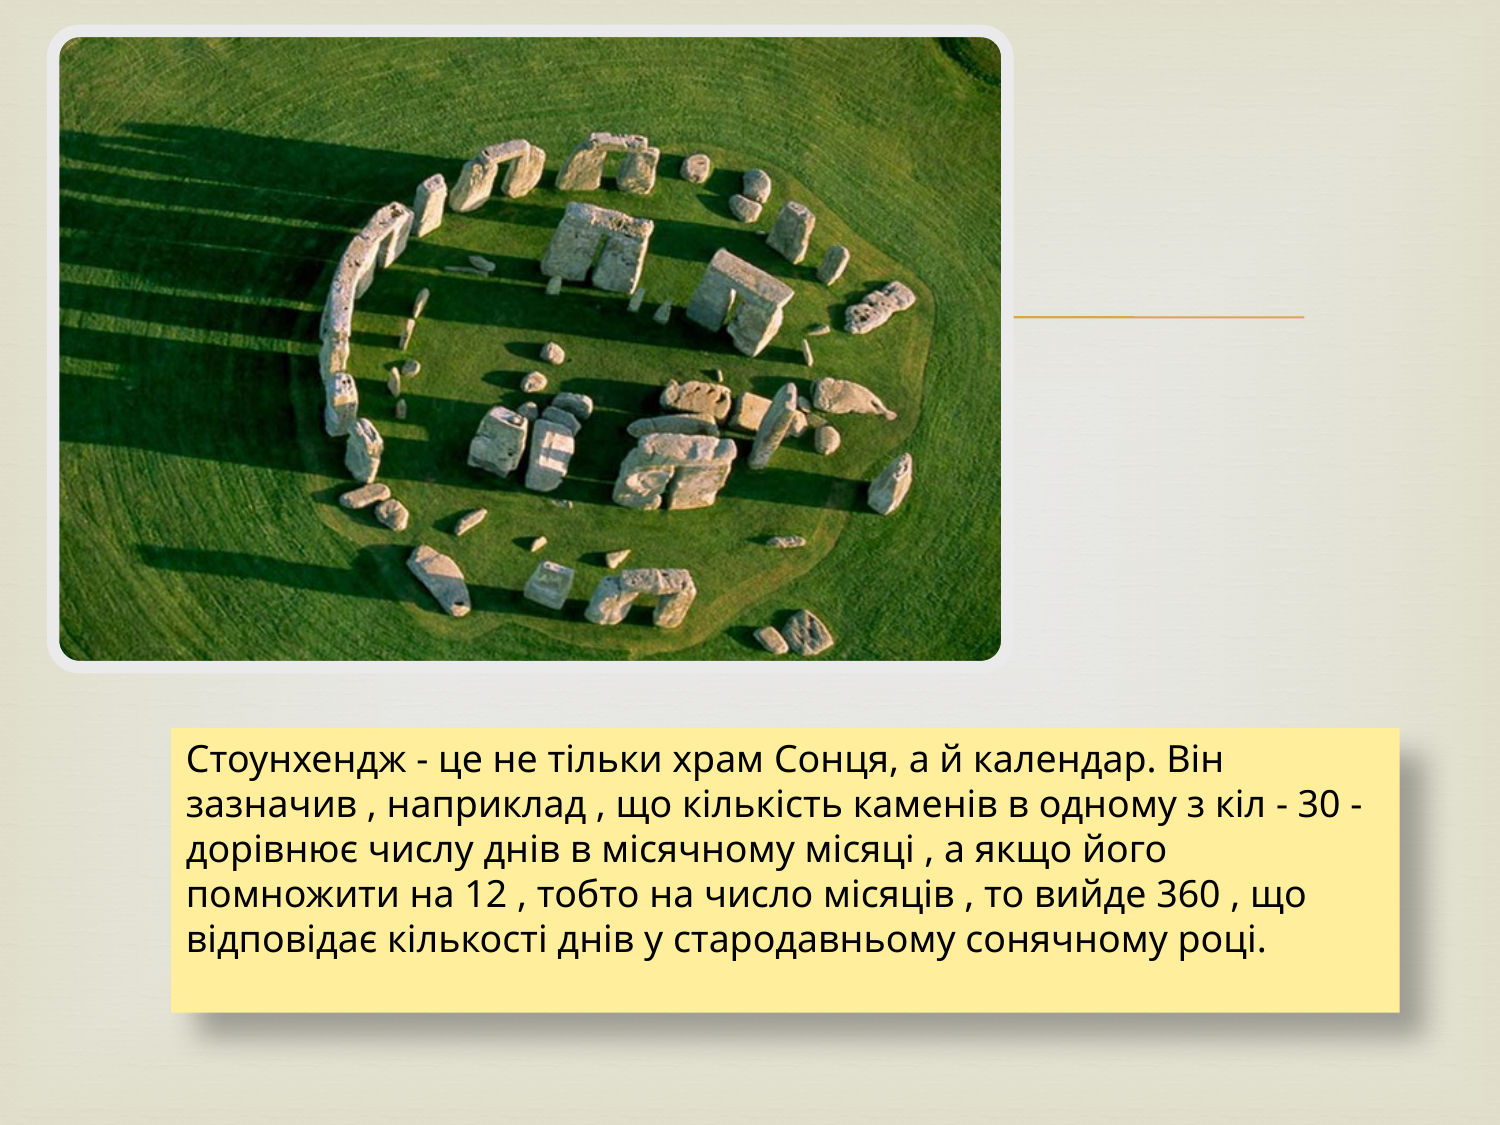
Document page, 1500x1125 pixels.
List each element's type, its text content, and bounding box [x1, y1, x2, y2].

text_box Стоунхендж - це не тільки храм Сонця, а й календар. Він зазначив , наприклад , що кількість каменів в одному з кіл - 30 - дорівнює числу днів в місячному місяці , а якщо його помножити на 12 , тобто на число місяців , то вийде 360 , що відповідає кількості днів у стародавньому сонячному році. [170, 727, 1401, 1014]
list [52, 30, 1008, 668]
